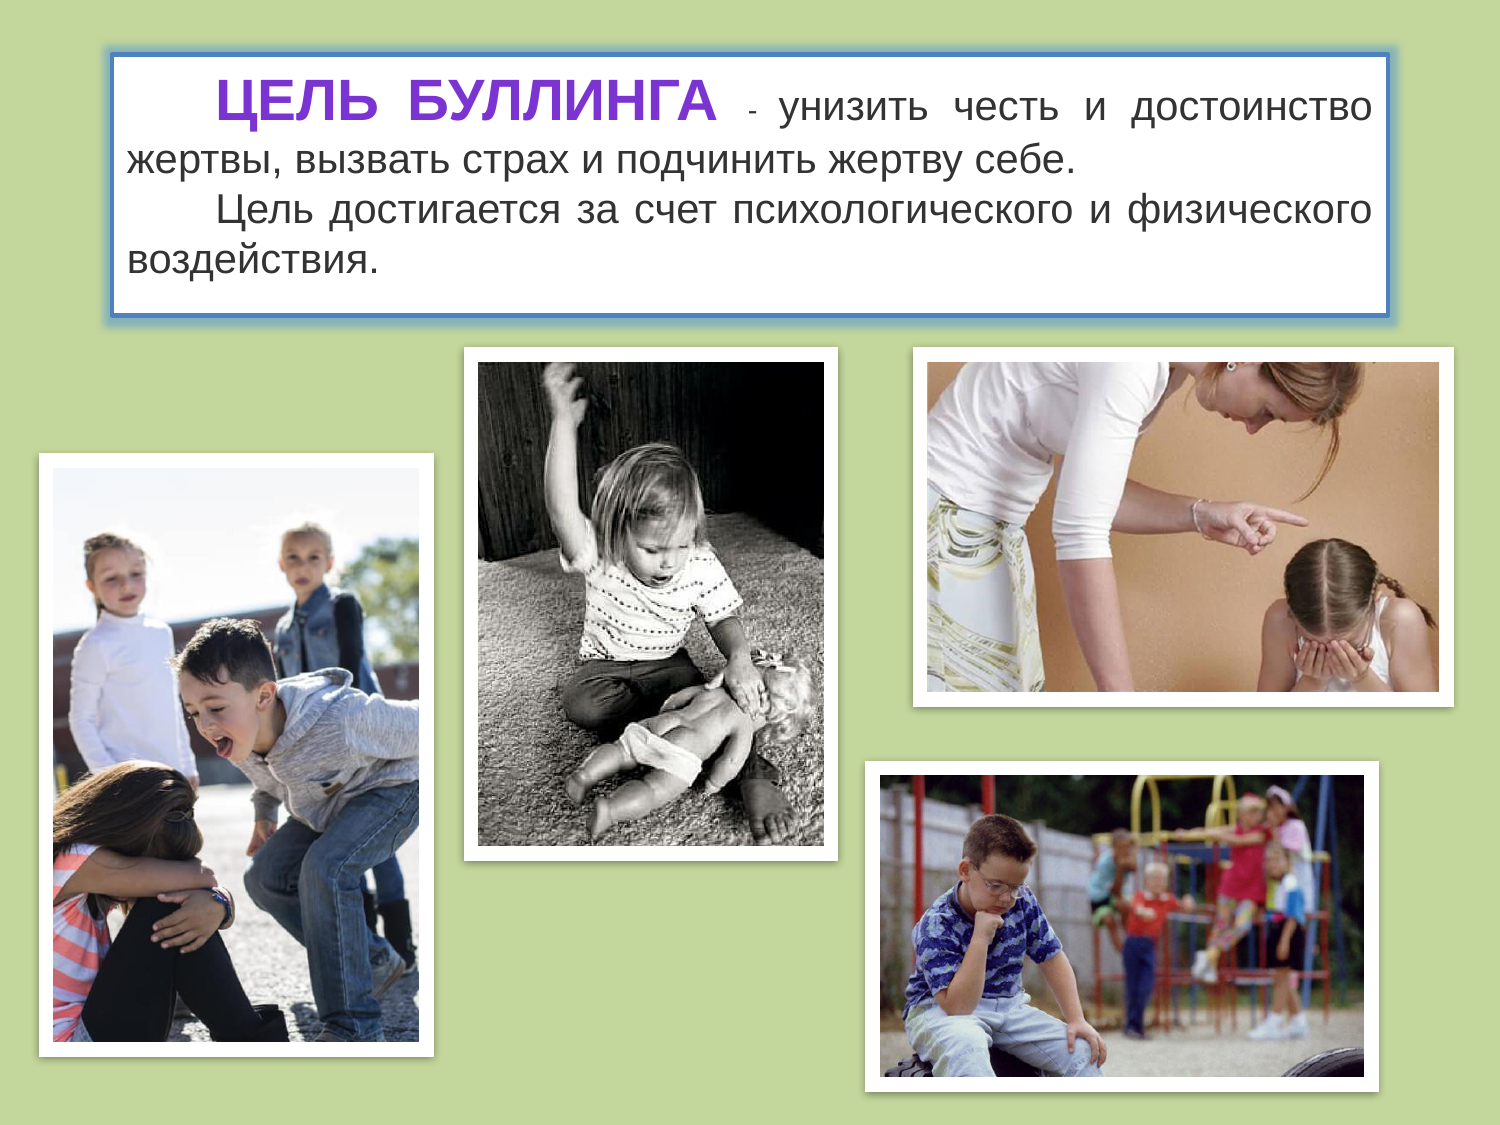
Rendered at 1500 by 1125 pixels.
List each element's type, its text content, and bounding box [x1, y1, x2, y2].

text_box Цель буллинга - унизить честь и достоинство жертвы, вызвать страх и подчинить жертву себе. Цель достигается за счет психологического и физического воздействия. [110, 52, 1390, 318]
picture [52, 467, 420, 1043]
picture [879, 774, 1365, 1078]
picture [926, 361, 1440, 693]
picture [478, 361, 824, 847]
